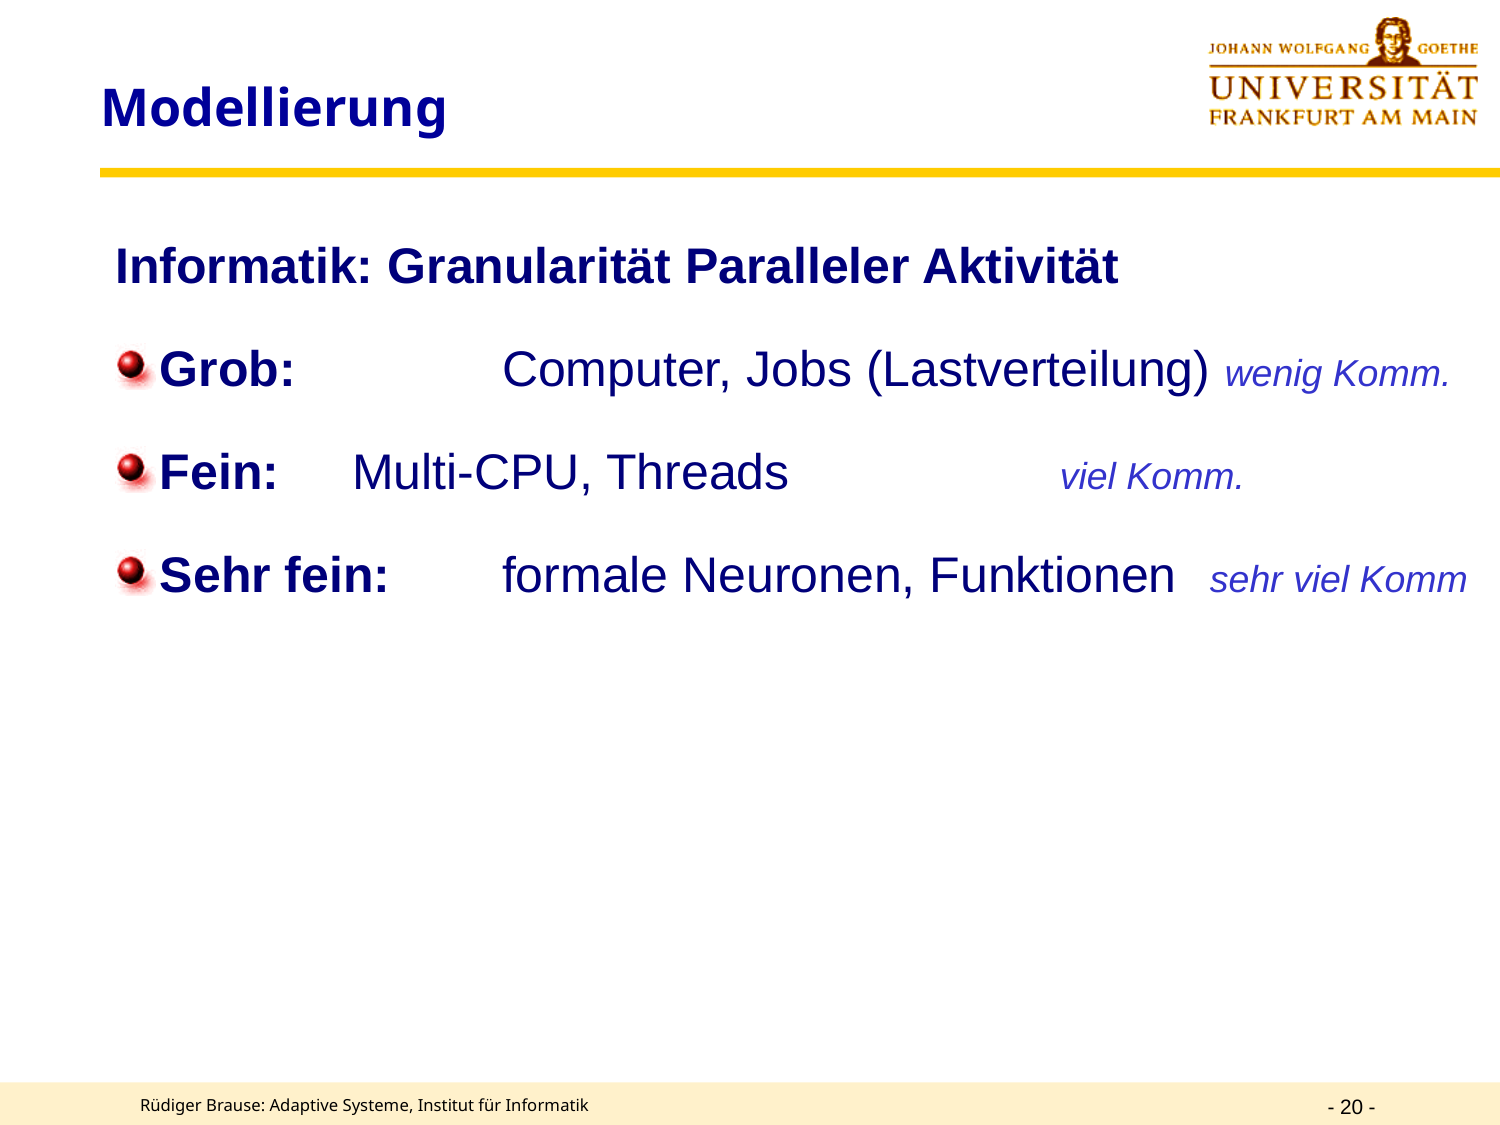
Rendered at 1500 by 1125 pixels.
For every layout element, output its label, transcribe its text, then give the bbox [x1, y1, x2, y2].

picture [115, 343, 156, 390]
slide_number - 20 - [1312, 1086, 1426, 1125]
picture [1201, 17, 1485, 136]
picture [115, 446, 156, 493]
footer Rüdiger Brause: Adaptive Systeme, Institut für Informatik [124, 1087, 938, 1125]
title Modellierung [100, 66, 1187, 149]
list Informatik: Granularität Paralleler Aktivität Grob: Computer, Jobs (Lastverteilung) wenig Komm. Fein: Multi-CPU, Threads viel Komm. Sehr fein: formale Neuronen, Funktionen sehr viel Komm [100, 208, 1500, 625]
picture [115, 549, 156, 596]
